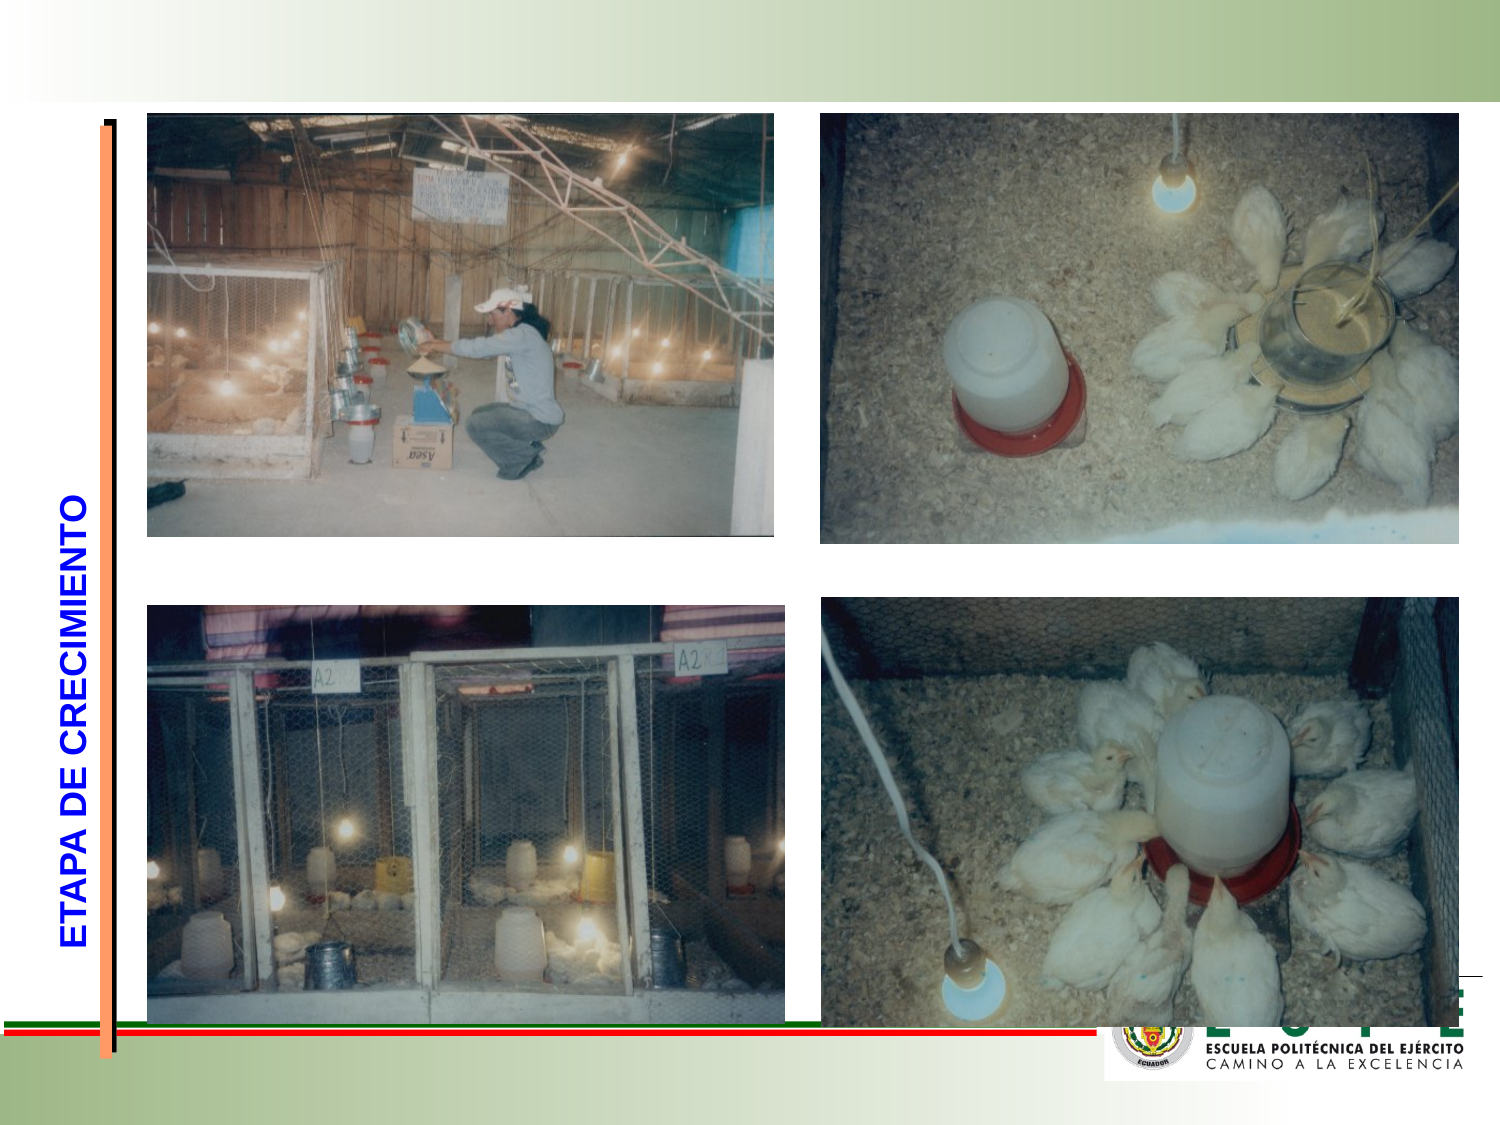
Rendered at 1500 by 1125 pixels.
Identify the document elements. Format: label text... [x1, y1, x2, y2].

picture [820, 113, 1459, 544]
picture [147, 113, 774, 537]
picture [821, 597, 1483, 1081]
picture [147, 605, 786, 1024]
text_box ETAPA DE CRECIMIENTO [41, 19, 101, 965]
text_box [100, 125, 112, 1059]
